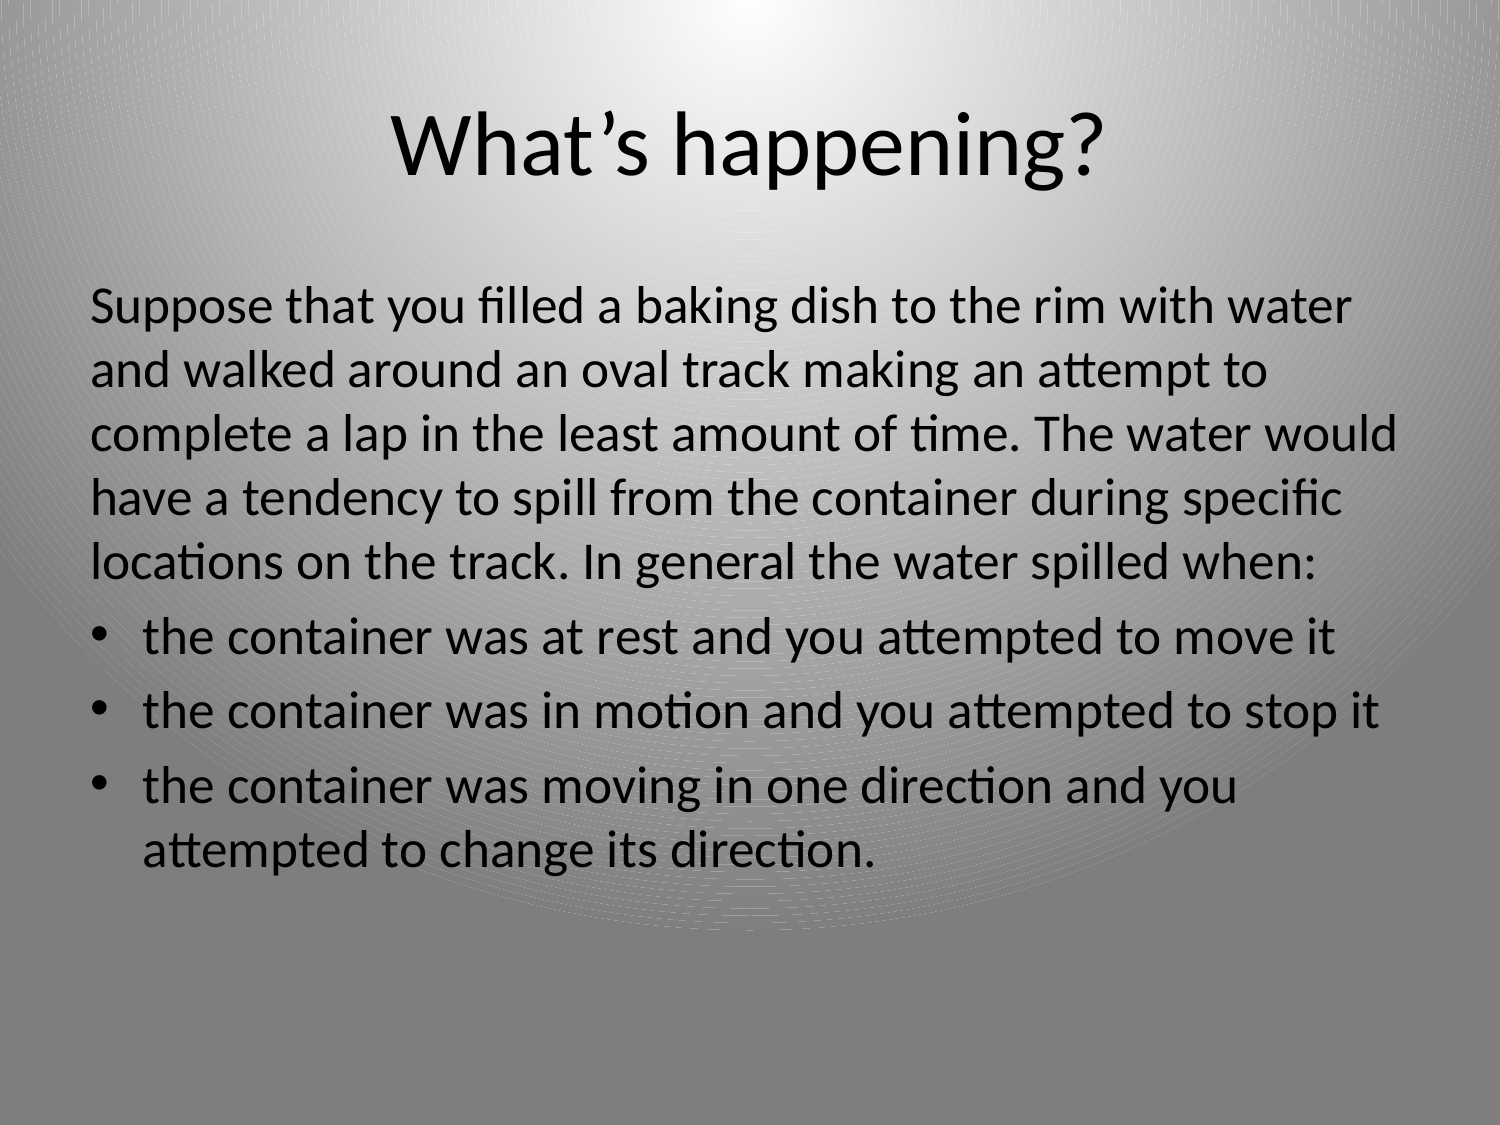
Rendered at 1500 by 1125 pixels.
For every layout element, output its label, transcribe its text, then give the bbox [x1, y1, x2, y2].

title What’s happening? [75, 45, 1425, 233]
list Suppose that you filled a baking dish to the rim with water and walked around an oval track making an attempt to complete a lap in the least amount of time. The water would have a tendency to spill from the container during specific locations on the track. In general the water spilled when: the container was at rest and you attempted to move it the container was in motion and you attempted to stop it the container was moving in one direction and you attempted to change its direction. [75, 262, 1425, 1005]
